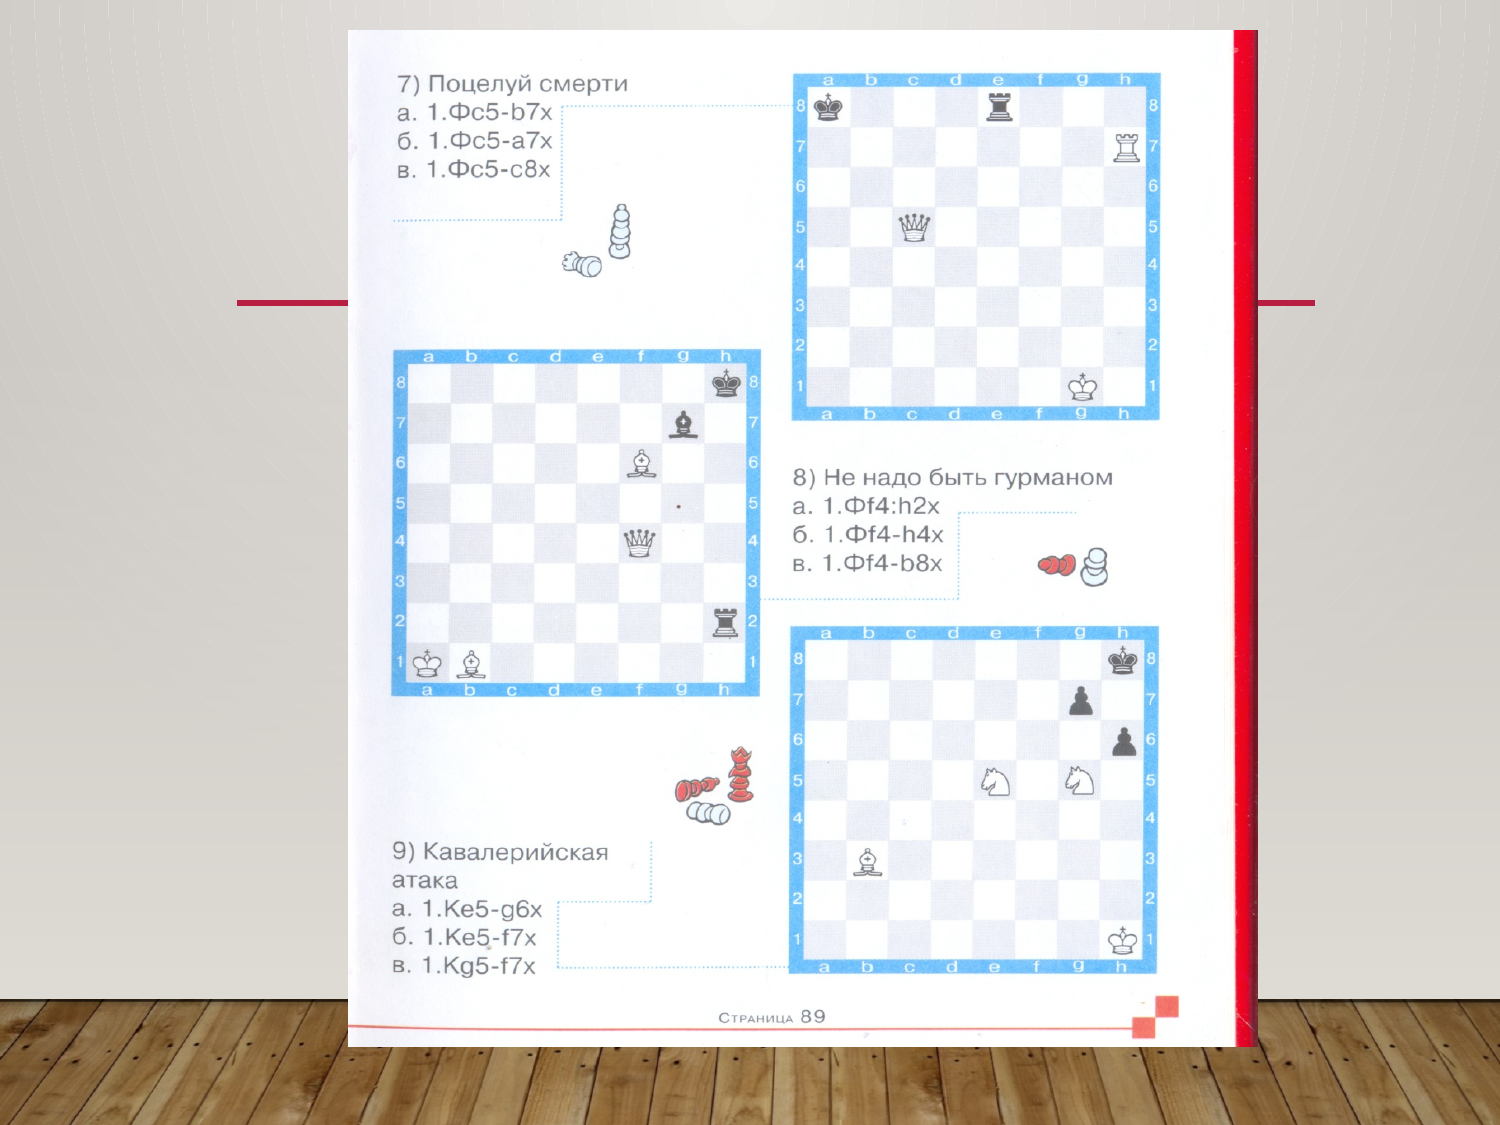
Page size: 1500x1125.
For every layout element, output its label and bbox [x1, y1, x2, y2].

list [348, 30, 1259, 1047]
picture [0, 999, 1500, 1125]
